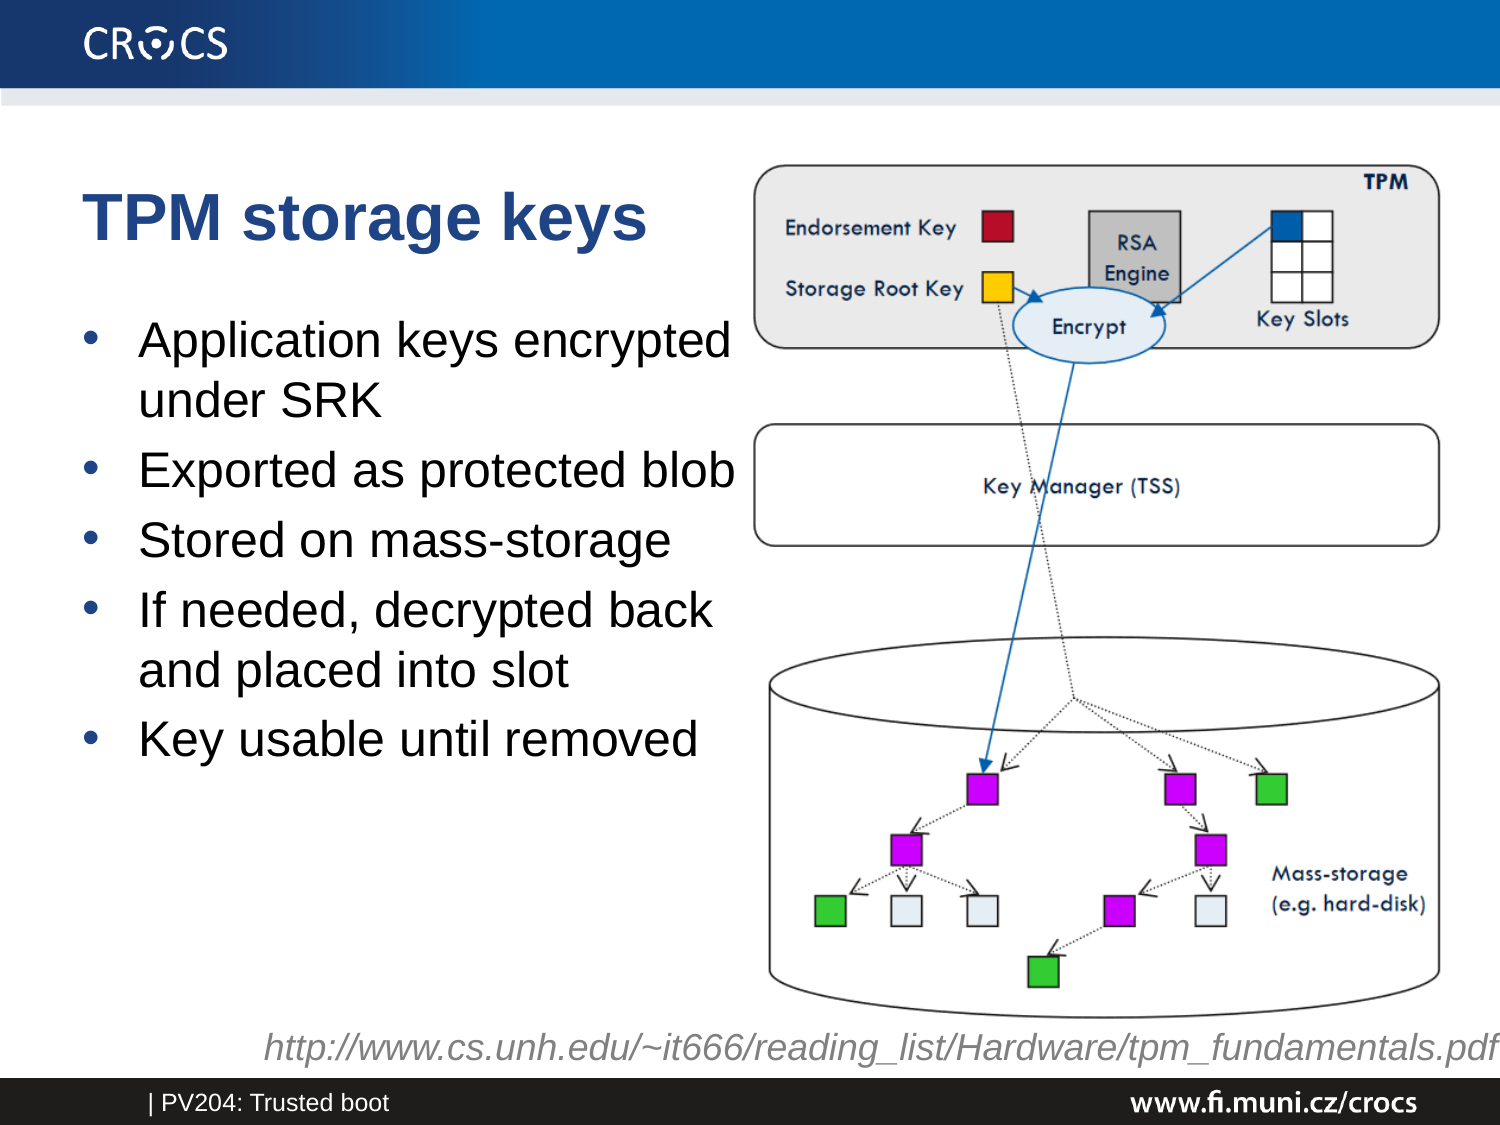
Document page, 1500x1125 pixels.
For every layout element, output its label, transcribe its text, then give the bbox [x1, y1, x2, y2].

text_box Application keys encrypted under SRK Exported as protected blob Stored on mass-storage If needed, decrypted back and placed into slot Key usable until removed [82, 307, 721, 988]
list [726, 144, 1470, 1040]
text_box http://www.cs.unh.edu/~it666/reading_list/Hardware/tpm_fundamentals.pdf [249, 1015, 1500, 1076]
footer | PV204: Trusted boot [147, 1078, 623, 1125]
picture [0, 0, 1500, 1125]
title TPM storage keys [82, 148, 722, 280]
